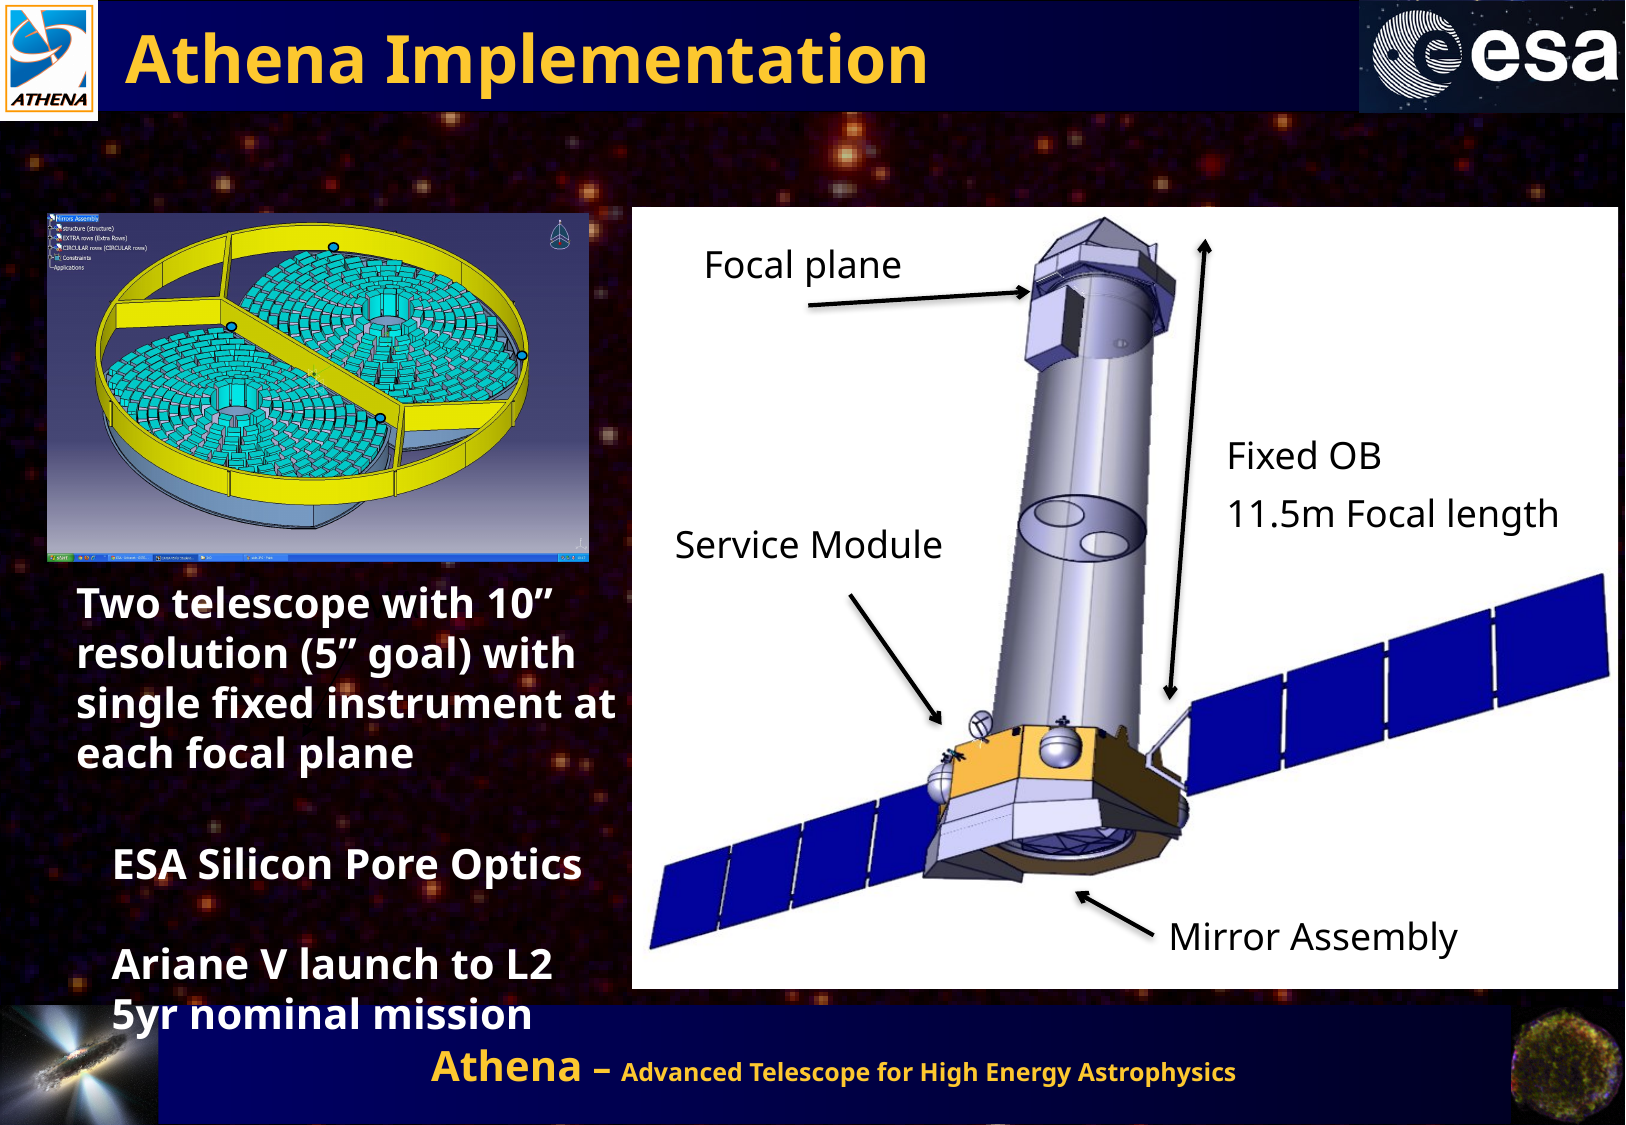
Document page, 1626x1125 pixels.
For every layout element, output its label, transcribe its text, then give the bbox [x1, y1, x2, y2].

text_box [46, 213, 589, 562]
picture [0, 0, 1625, 1125]
text_box Two telescope with 10” resolution (5” goal) with single fixed instrument at each focal plane [61, 569, 626, 885]
title Athena Implementation [110, 22, 1213, 92]
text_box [808, 291, 1031, 306]
text_box ESA Silicon Pore Optics Ariane V launch to L2 5yr nominal mission [96, 885, 598, 1046]
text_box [1074, 891, 1145, 937]
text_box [830, 613, 962, 706]
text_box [956, 451, 1419, 488]
